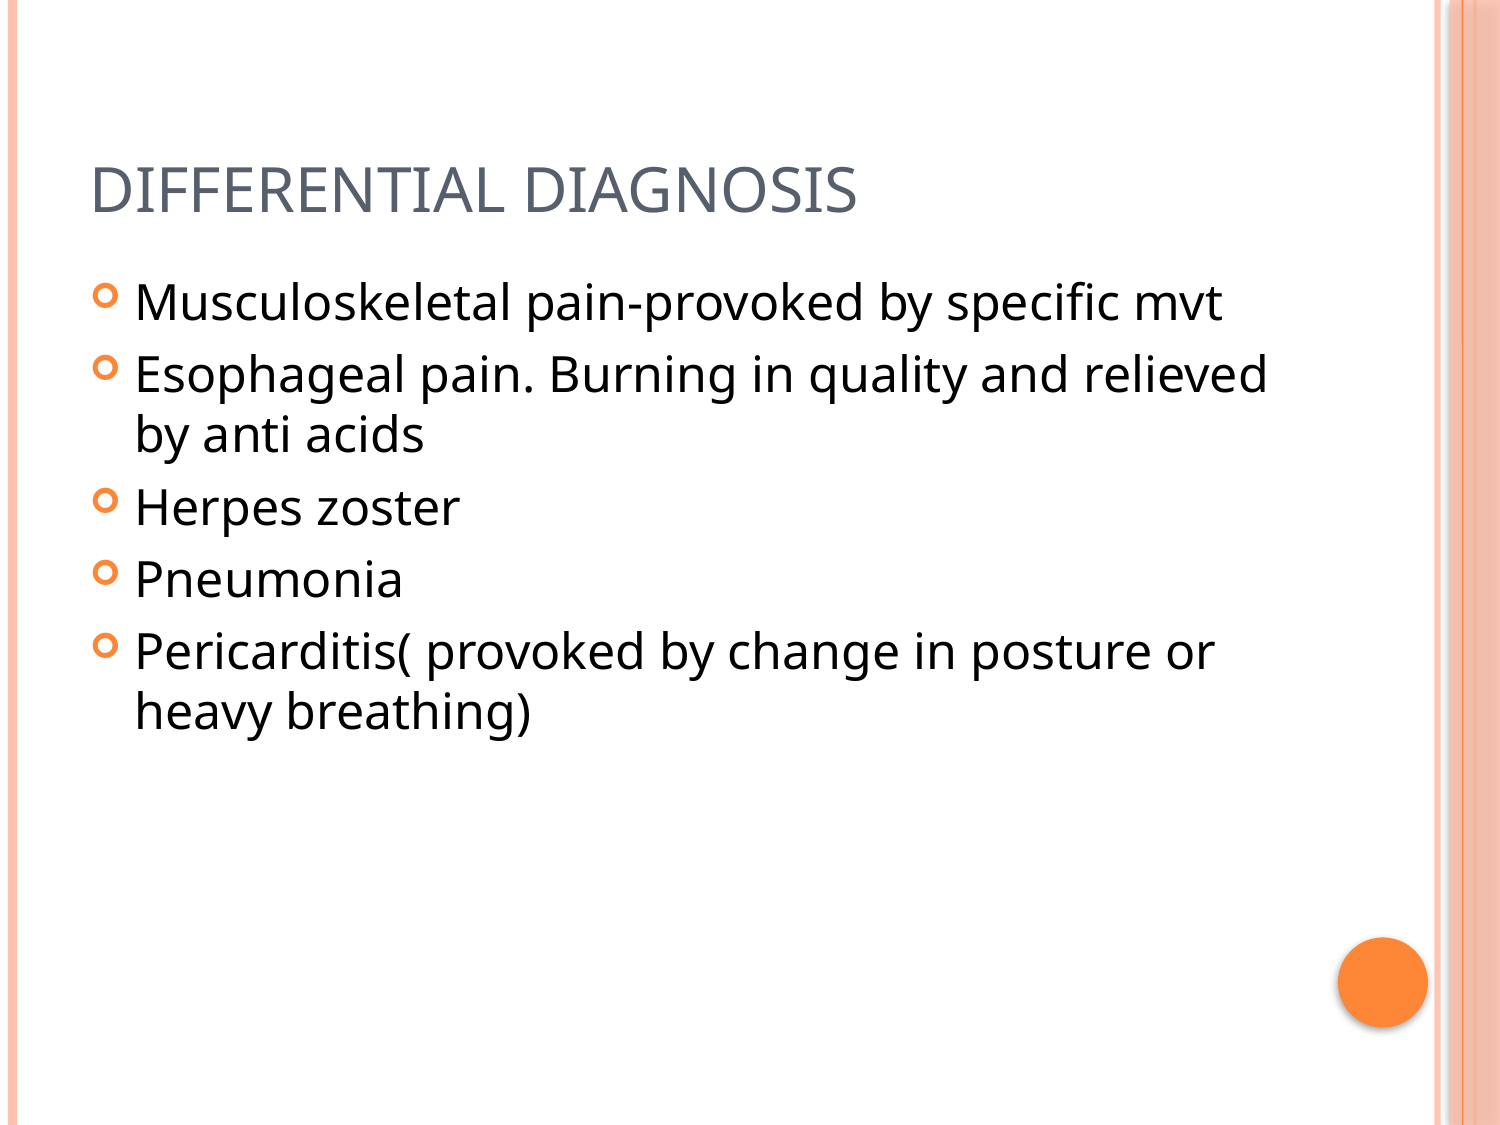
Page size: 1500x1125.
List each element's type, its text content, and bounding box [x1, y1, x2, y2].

list Musculoskeletal pain-provoked by specific mvt Esophageal pain. Burning in quality and relieved by anti acids Herpes zoster Pneumonia Pericarditis( provoked by change in posture or heavy breathing) [75, 262, 1300, 1062]
title Differential diagnosis [75, 45, 1300, 233]
